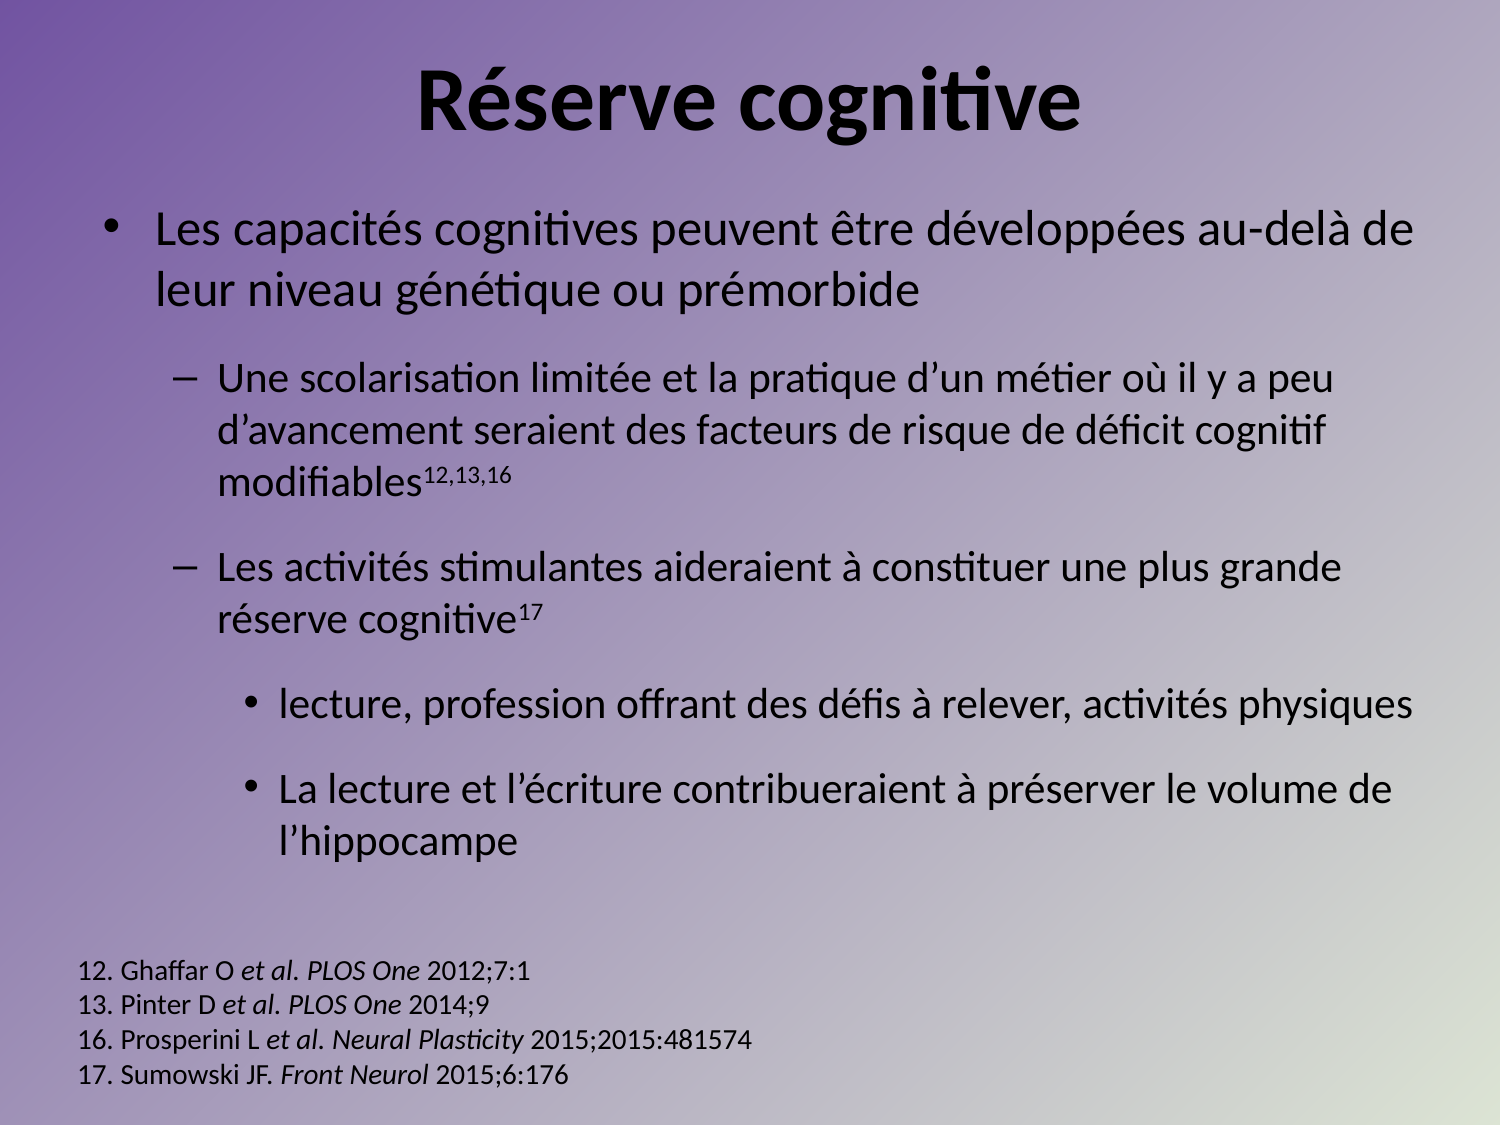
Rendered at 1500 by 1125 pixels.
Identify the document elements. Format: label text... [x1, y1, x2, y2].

list Les capacités cognitives peuvent être développées au-delà de leur niveau génétique ou prémorbide Une scolarisation limitée et la pratique d’un métier où il y a peu d’avancement seraient des facteurs de risque de déficit cognitif modifiables12,13,16 Les activités stimulantes aideraient à constituer une plus grande réserve cognitive17 lecture, profession offrant des défis à relever, activités physiques La lecture et l’écriture contribueraient à préserver le volume de l’hippocampe [87, 187, 1438, 930]
text_box 12. Ghaffar O et al. PLOS One 2012;7:1 13. Pinter D et al. PLOS One 2014;9 16. Prosperini L et al. Neural Plasticity 2015;2015:481574 17. Sumowski JF. Front Neurol 2015;6:176 [62, 943, 813, 1098]
title Réserve cognitive [75, 0, 1425, 188]
